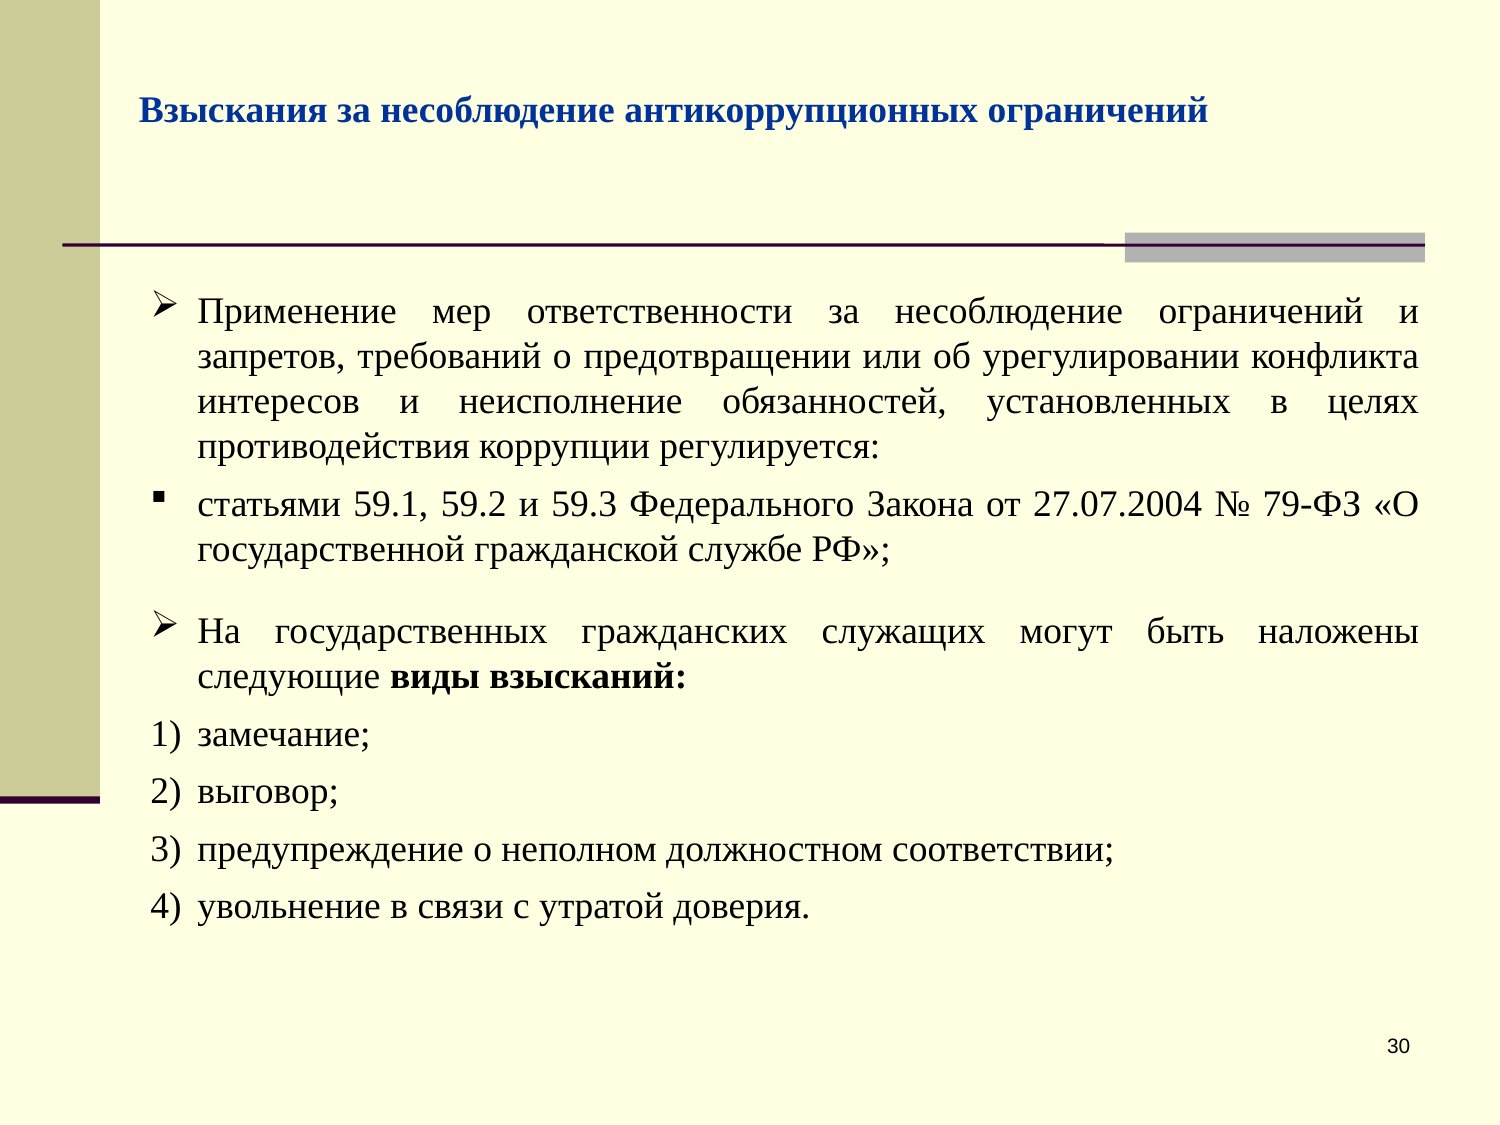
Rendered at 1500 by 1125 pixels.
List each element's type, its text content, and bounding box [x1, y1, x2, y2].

text_box Взыскания за несоблюдение антикоррупционных ограничений [123, 78, 1424, 138]
text_box Применение мер ответственности за несоблюдение ограничений и запретов, требований о предотвращении или об урегулировании конфликта интересов и неисполнение обязанностей, установленных в целях противодействия коррупции регулируется: статьями 59.1, 59.2 и 59.3 Федерального Закона от 27.07.2004 № 79-ФЗ «О государственной гражданской службе РФ»; На государственных гражданских служащих могут быть наложены следующие виды взысканий: замечание; выговор; предупреждение о неполном должностном соответствии; увольнение в связи с утратой доверия. [135, 278, 1436, 934]
slide_number 30 [1112, 1024, 1426, 1101]
